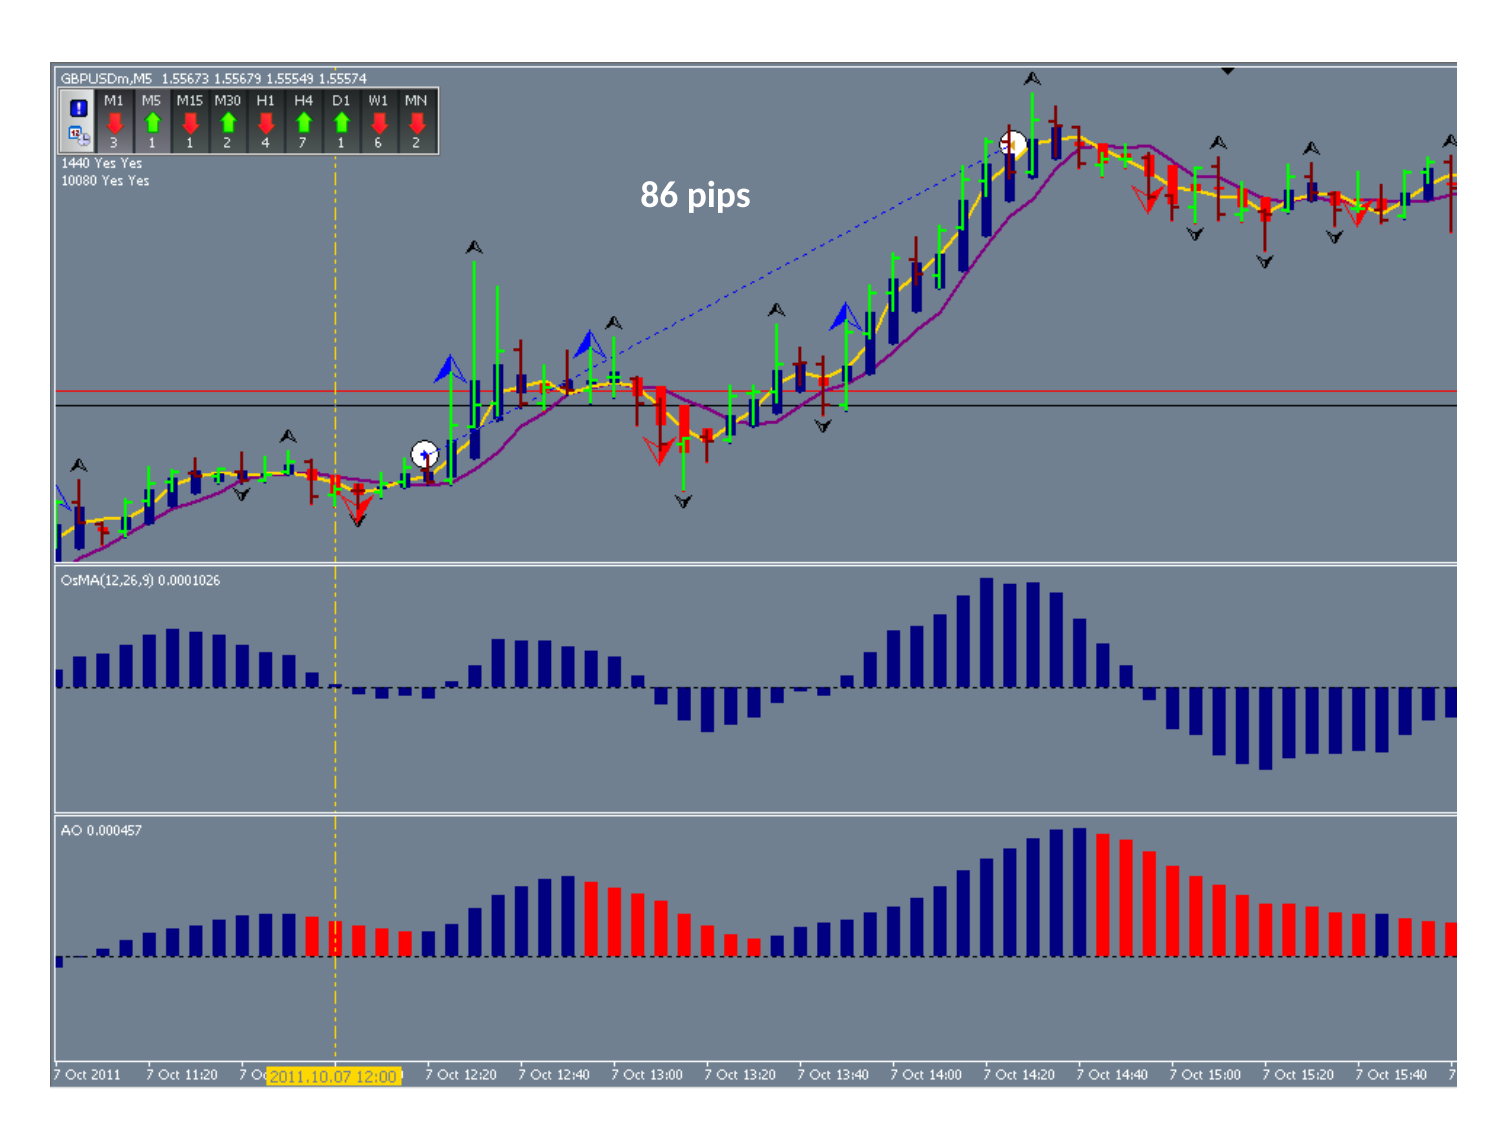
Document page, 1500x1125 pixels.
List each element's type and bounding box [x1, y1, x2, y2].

picture [49, 62, 1457, 1090]
